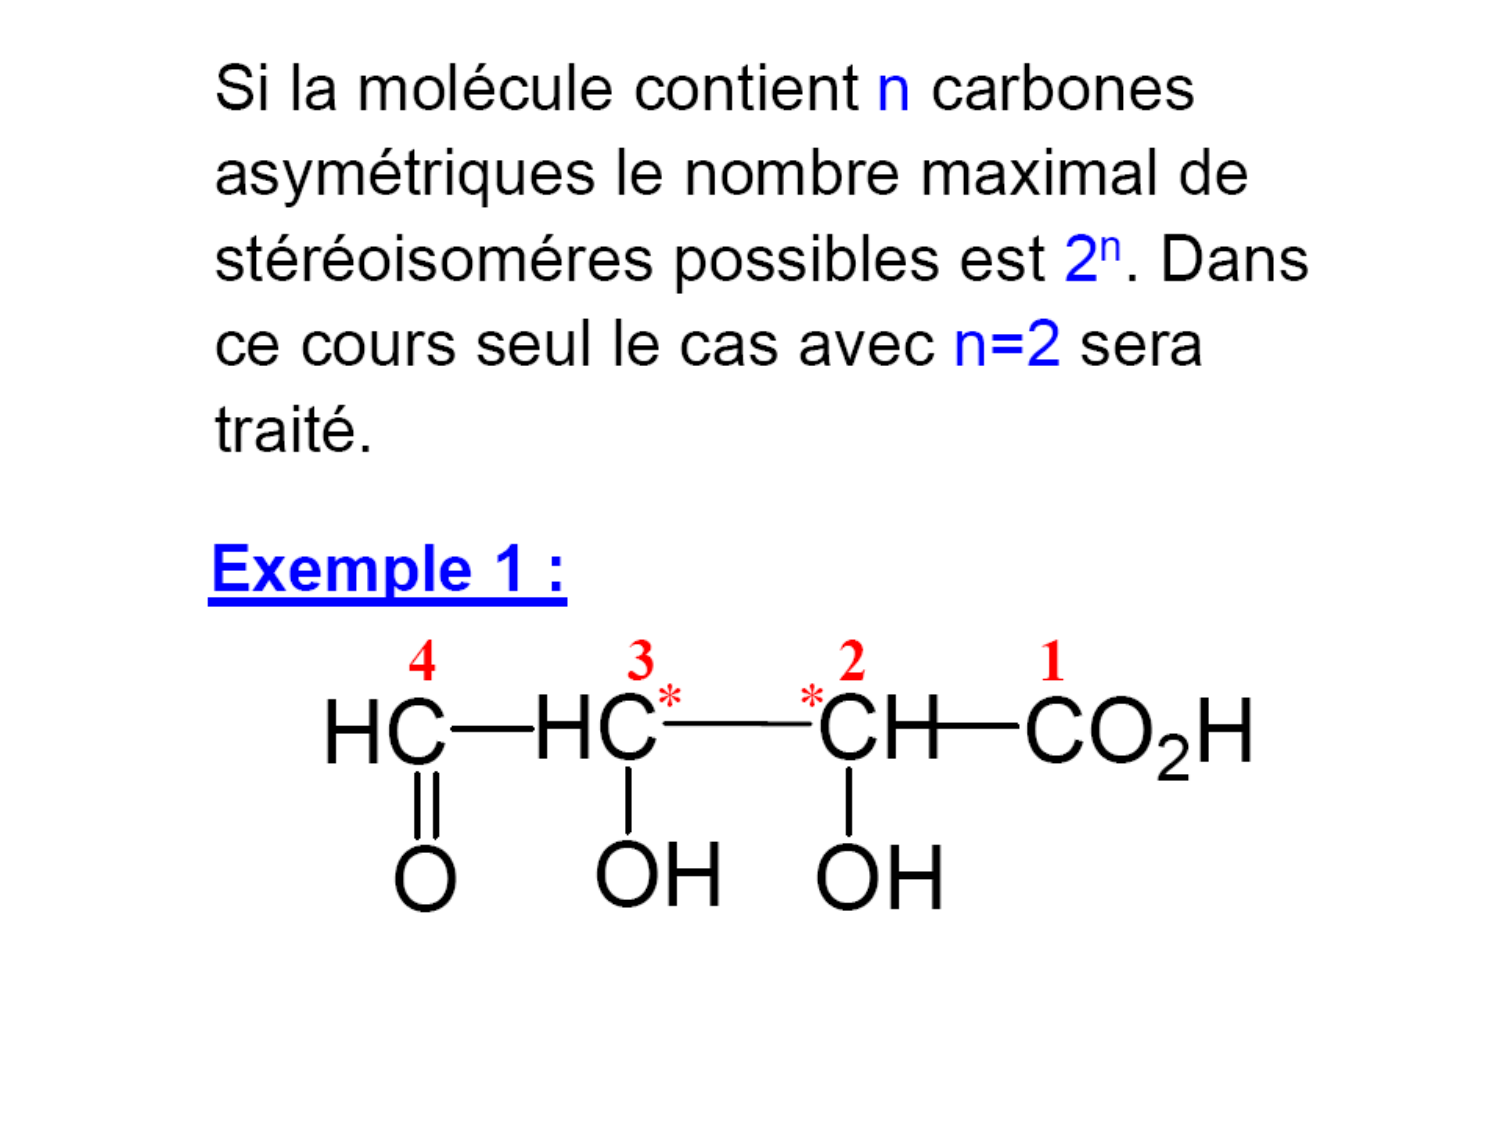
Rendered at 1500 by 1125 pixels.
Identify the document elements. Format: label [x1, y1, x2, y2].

picture [194, 538, 1285, 936]
list [194, 54, 1327, 471]
